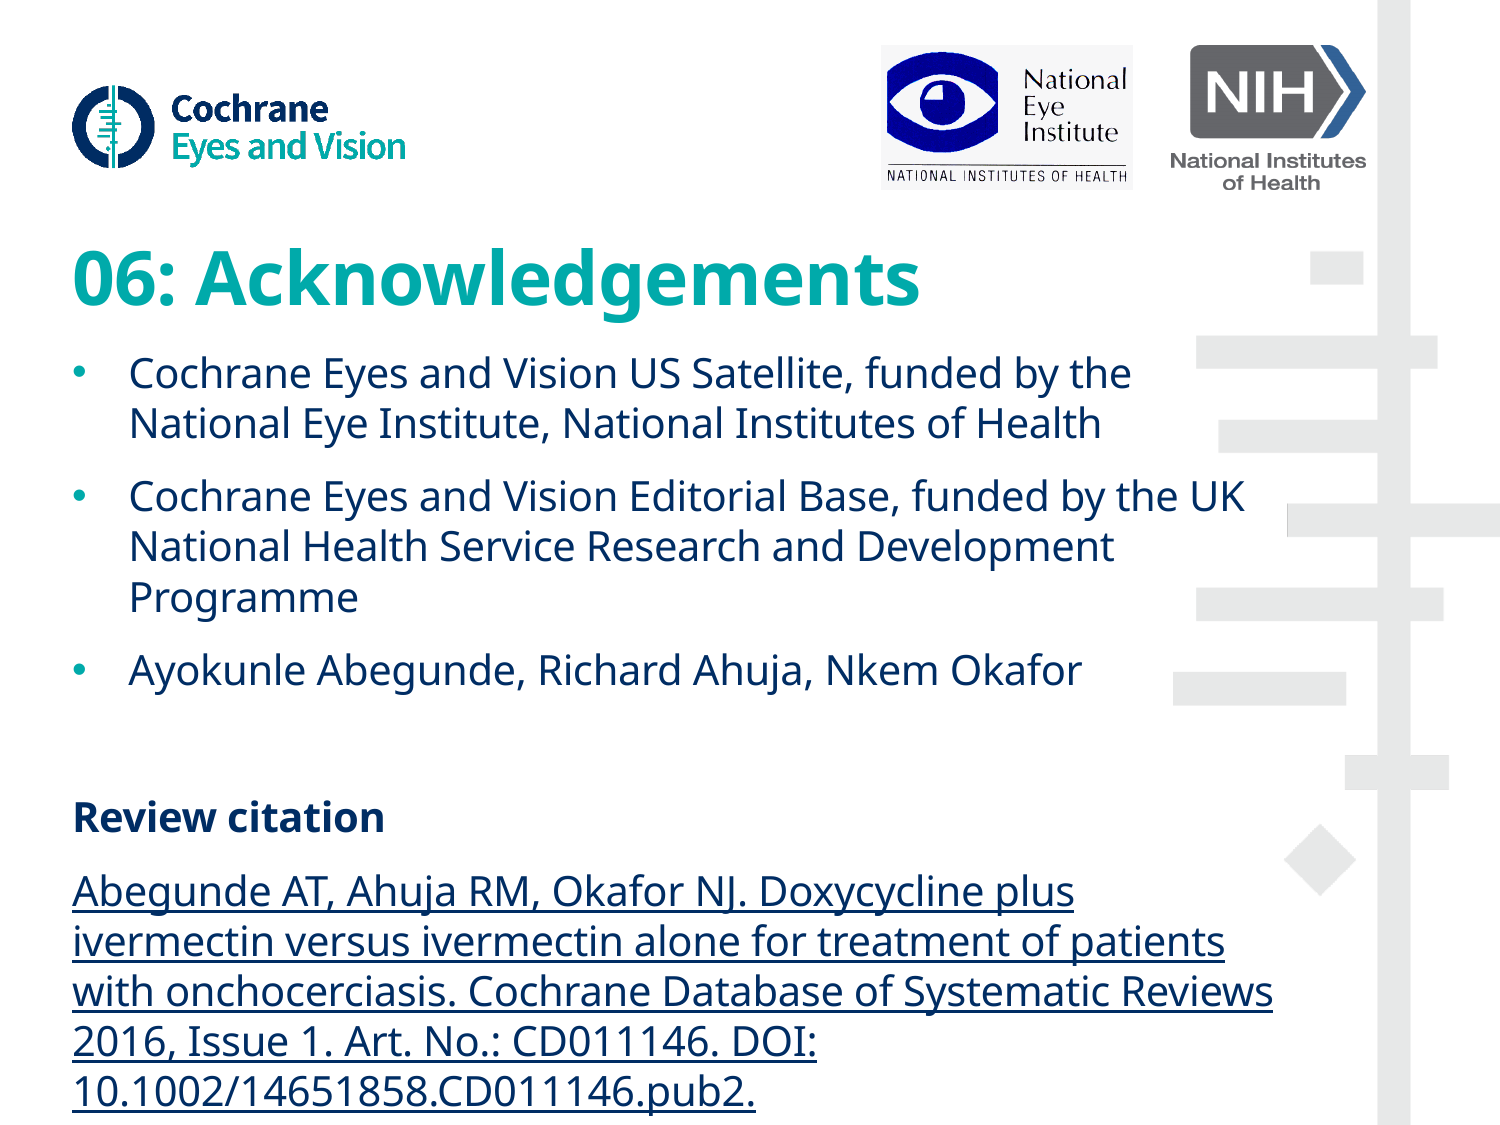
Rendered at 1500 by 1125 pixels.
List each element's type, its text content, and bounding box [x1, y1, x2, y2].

list Cochrane Eyes and Vision US Satellite, funded by the National Eye Institute, National Institutes of Health Cochrane Eyes and Vision Editorial Base, funded by the UK National Health Service Research and Development Programme Ayokunle Abegunde, Richard Ahuja, Nkem Okafor Review citation Abegunde AT, Ahuja RM, Okafor NJ. Doxycycline plus ivermectin versus ivermectin alone for treatment of patients with onchocerciasis. Cochrane Database of Systematic Reviews 2016, Issue 1. Art. No.: CD011146. DOI: 10.1002/14651858.CD011146.pub2. [72, 346, 1284, 988]
picture [1171, 0, 1500, 1125]
title 06: Acknowledgements [72, 216, 1076, 320]
picture [881, 45, 1133, 190]
picture [72, 82, 413, 176]
